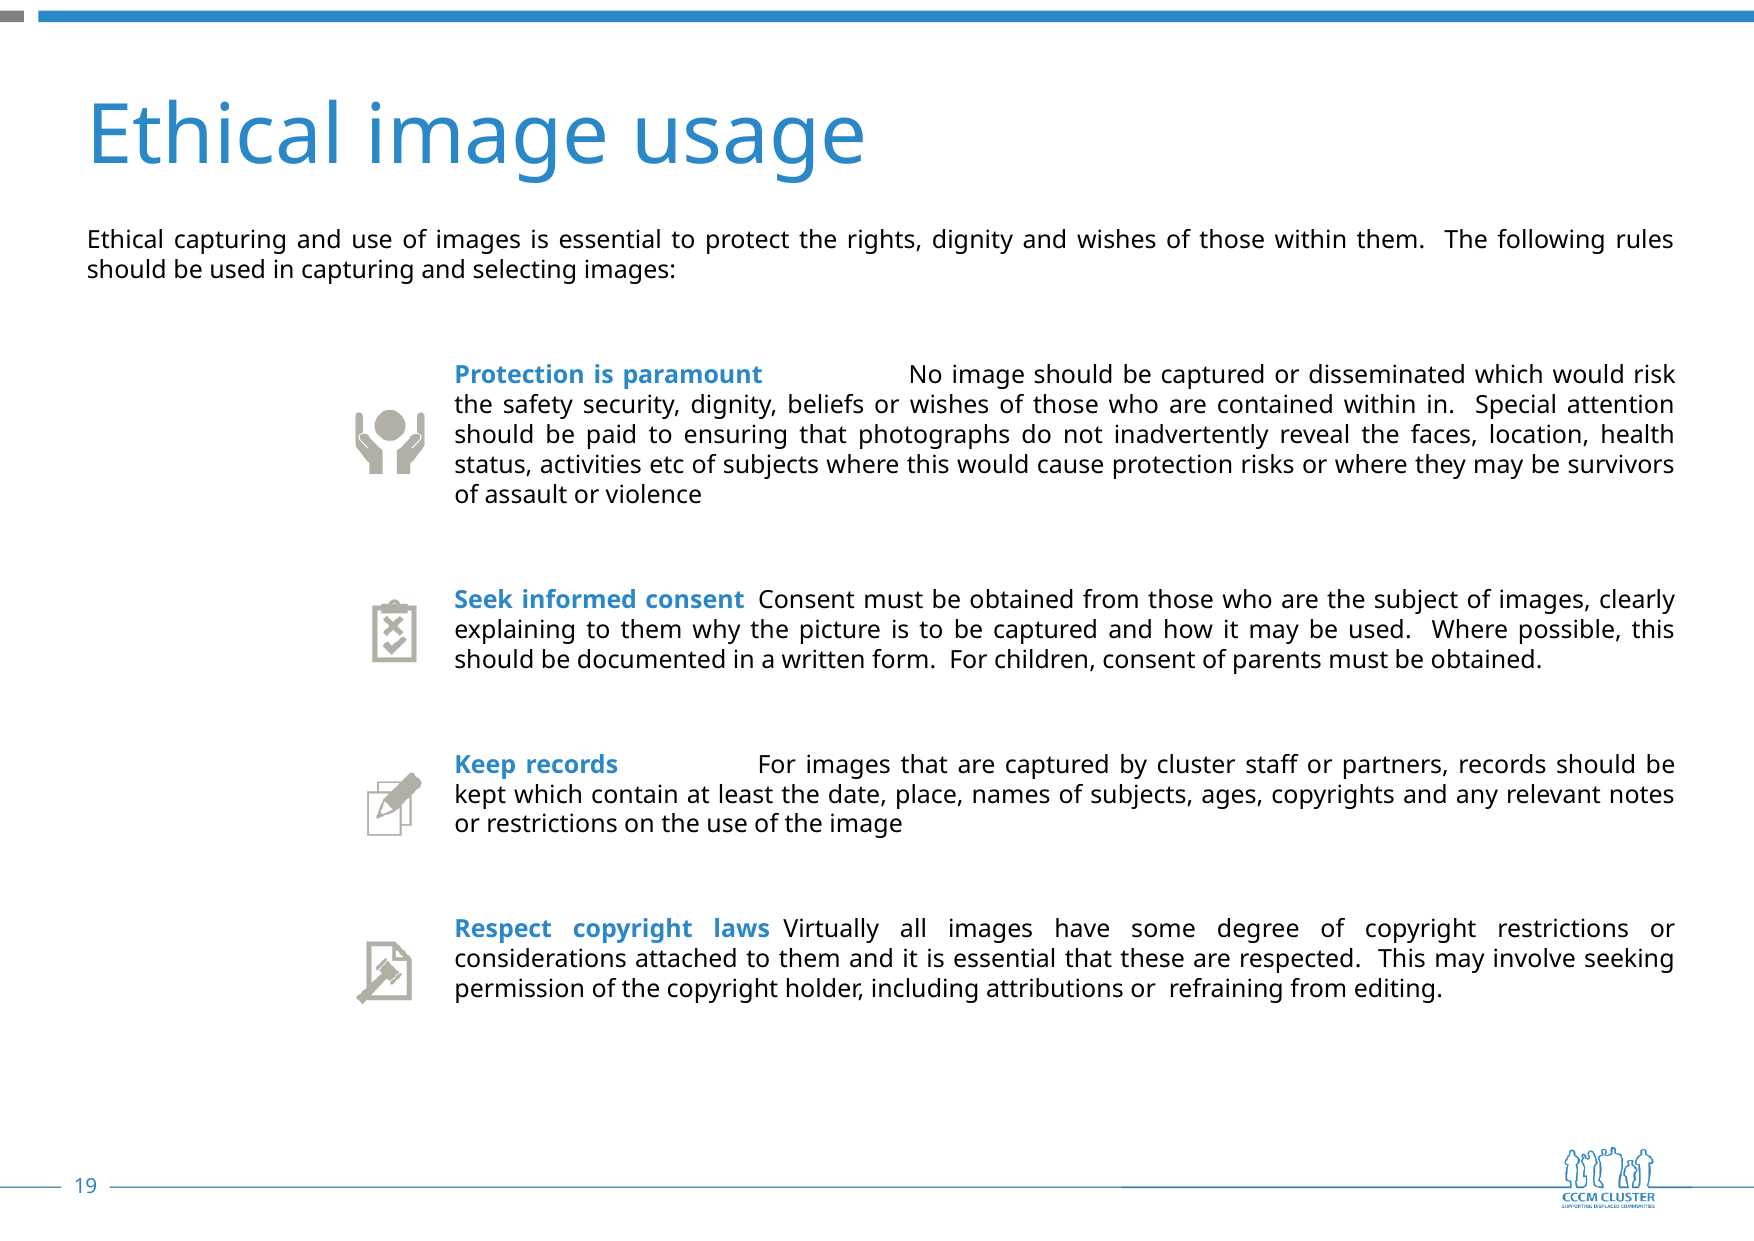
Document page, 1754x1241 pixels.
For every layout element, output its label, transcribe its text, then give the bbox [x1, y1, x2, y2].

title Ethical image usage [71, 73, 1692, 204]
list Ethical capturing and use of images is essential to protect the rights, dignity and wishes of those within them. The following rules should be used in capturing and selecting images: Protection is paramount No image should be captured or disseminated which would risk the safety security, dignity, beliefs or wishes of those who are contained within in. Special attention should be paid to ensuring that photographs do not inadvertently reveal the faces, location, health status, activities etc of subjects where this would cause protection risks or where they may be survivors of assault or violence Seek informed consent Consent must be obtained from those who are the subject of images, clearly explaining to them why the picture is to be captured and how it may be used. Where possible, this should be documented in a written form. For children, consent of parents must be obtained. Keep records For images that are captured by cluster staff or partners, records should be kept which contain at least the date, place, names of subjects, ages, copyrights and any relevant notes or restrictions on the use of the image Respect copyright laws Virtually all images have some degree of copyright restrictions or considerations attached to them and it is essential that these are respected. This may involve seeking permission of the copyright holder, including attributions or refraining from editing. [71, 216, 1692, 1115]
picture [0, 1147, 1754, 1209]
picture [352, 588, 436, 673]
picture [352, 762, 436, 846]
picture [343, 395, 436, 488]
picture [341, 930, 425, 1014]
